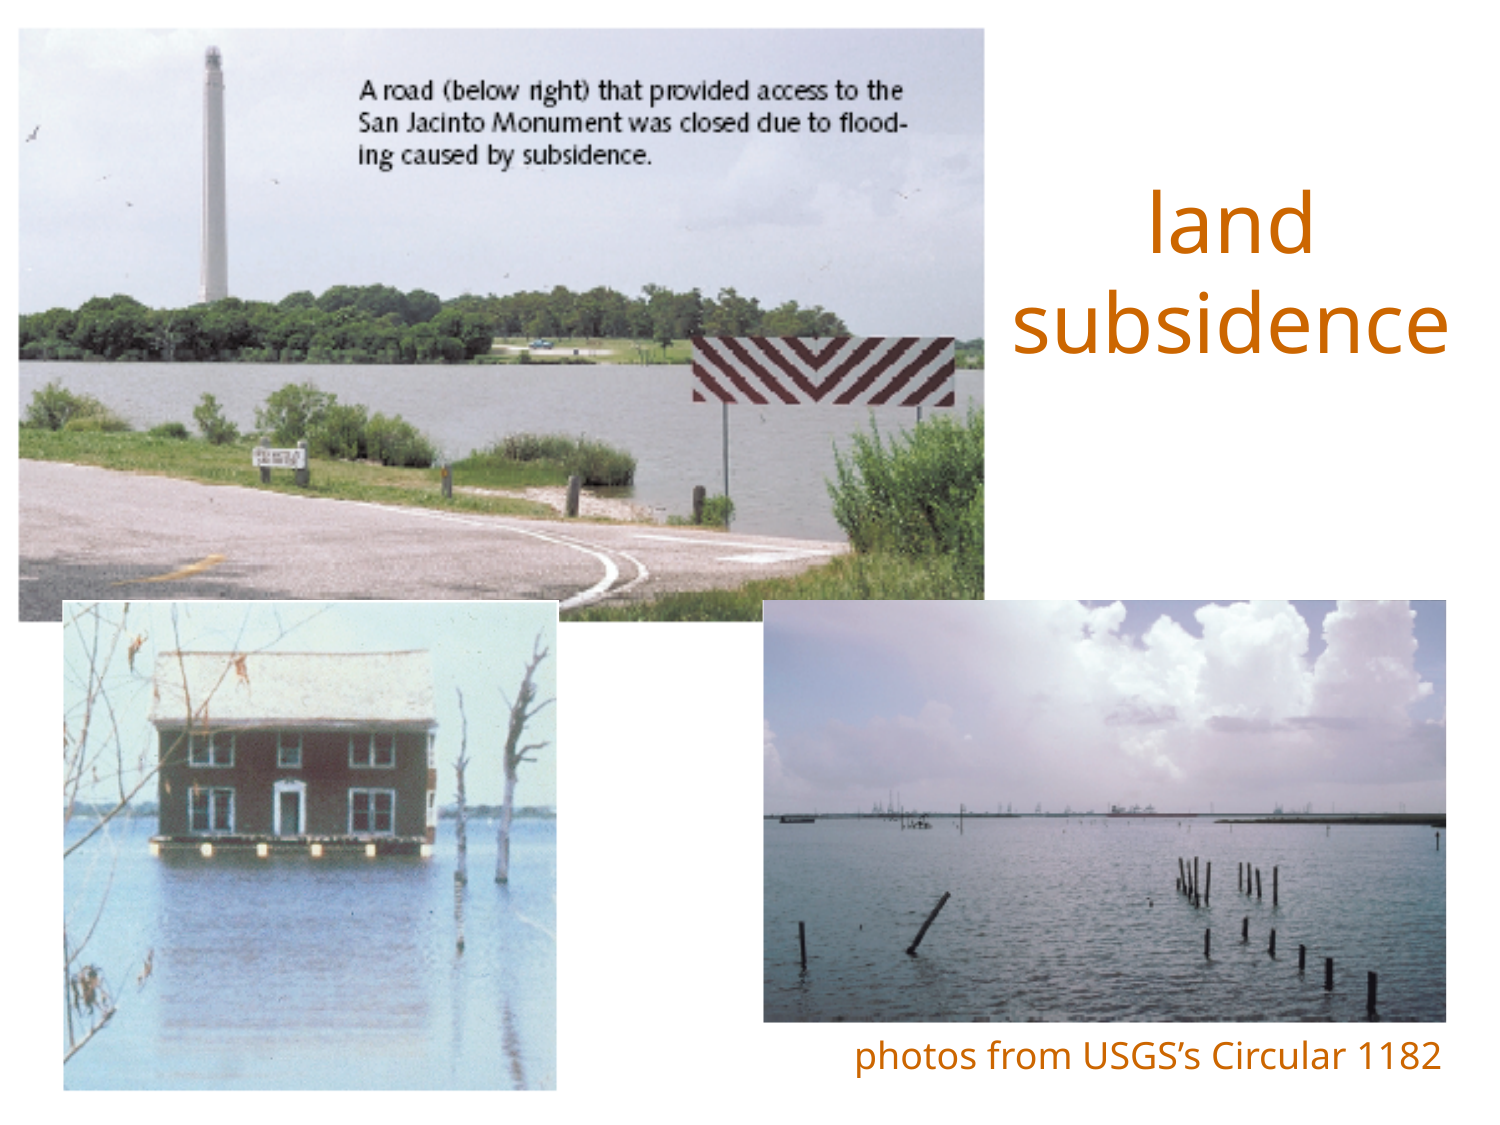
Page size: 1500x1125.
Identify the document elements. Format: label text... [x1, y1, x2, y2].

picture [12, 24, 1447, 1095]
text_box land subsidence [996, 162, 1468, 378]
text_box photos from USGS’s Circular 1182 [839, 1024, 1458, 1085]
